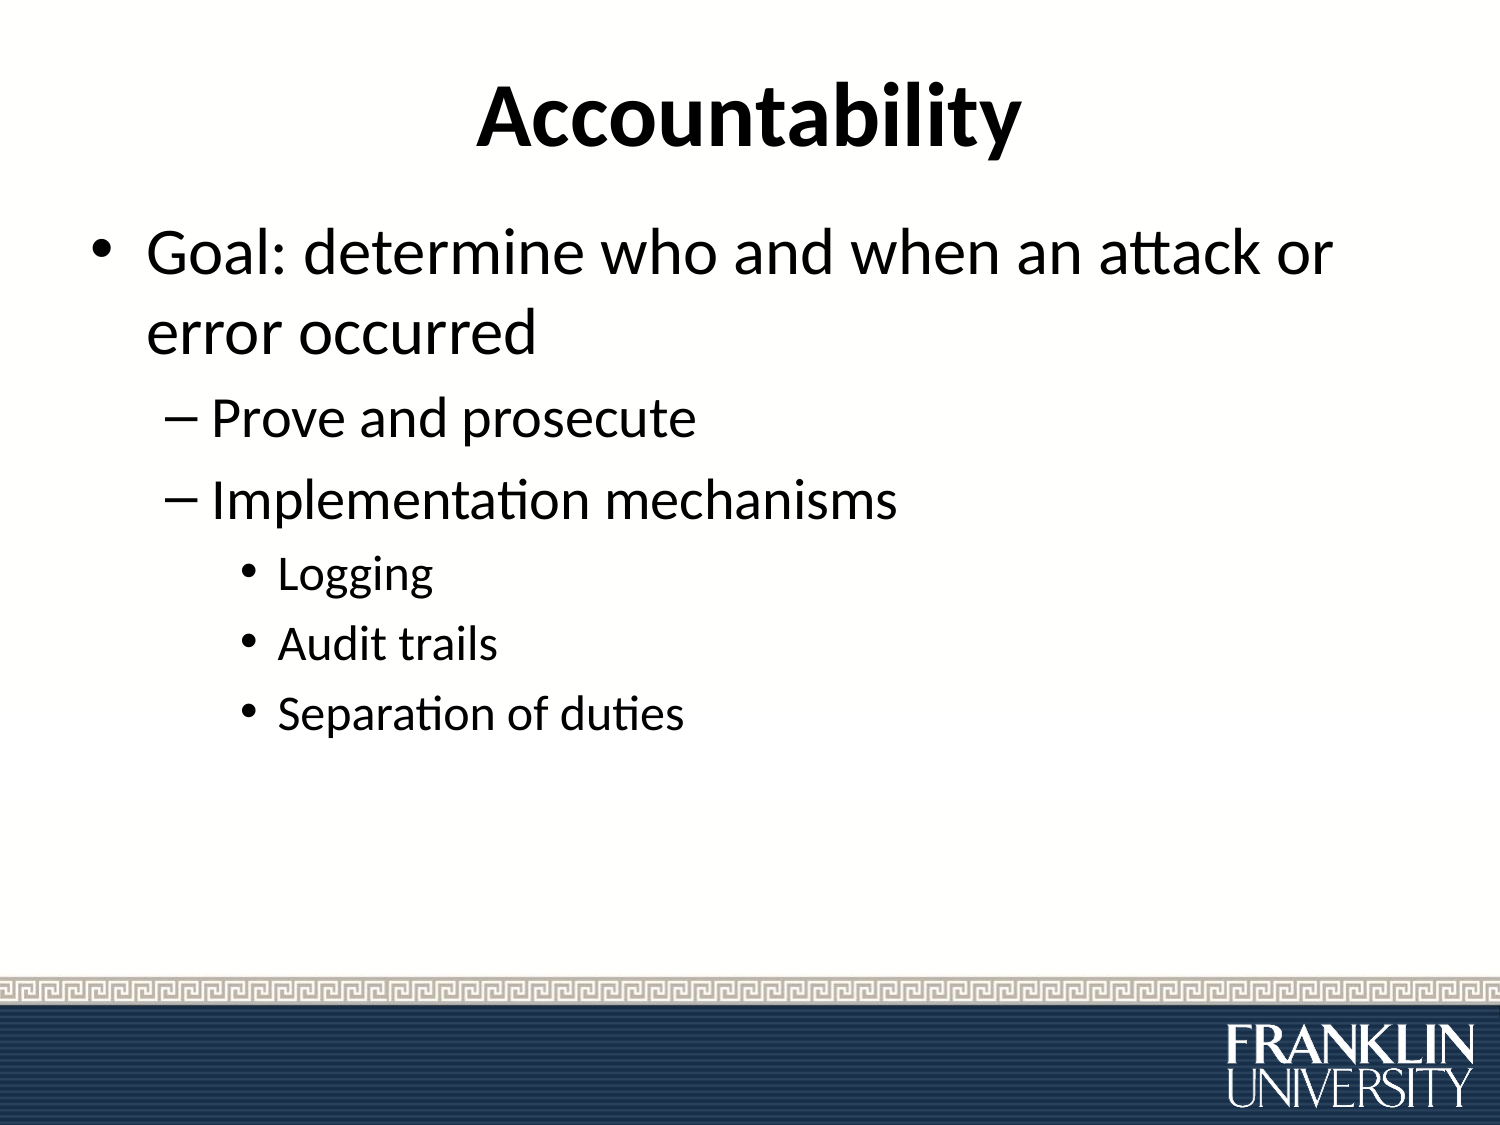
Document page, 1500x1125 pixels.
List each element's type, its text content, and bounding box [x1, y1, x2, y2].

title Accountability [75, 45, 1425, 175]
list Goal: determine who and when an attack or error occurred Prove and prosecute Implementation mechanisms Logging Audit trails Separation of duties [75, 200, 1425, 963]
picture [0, 0, 1500, 1125]
